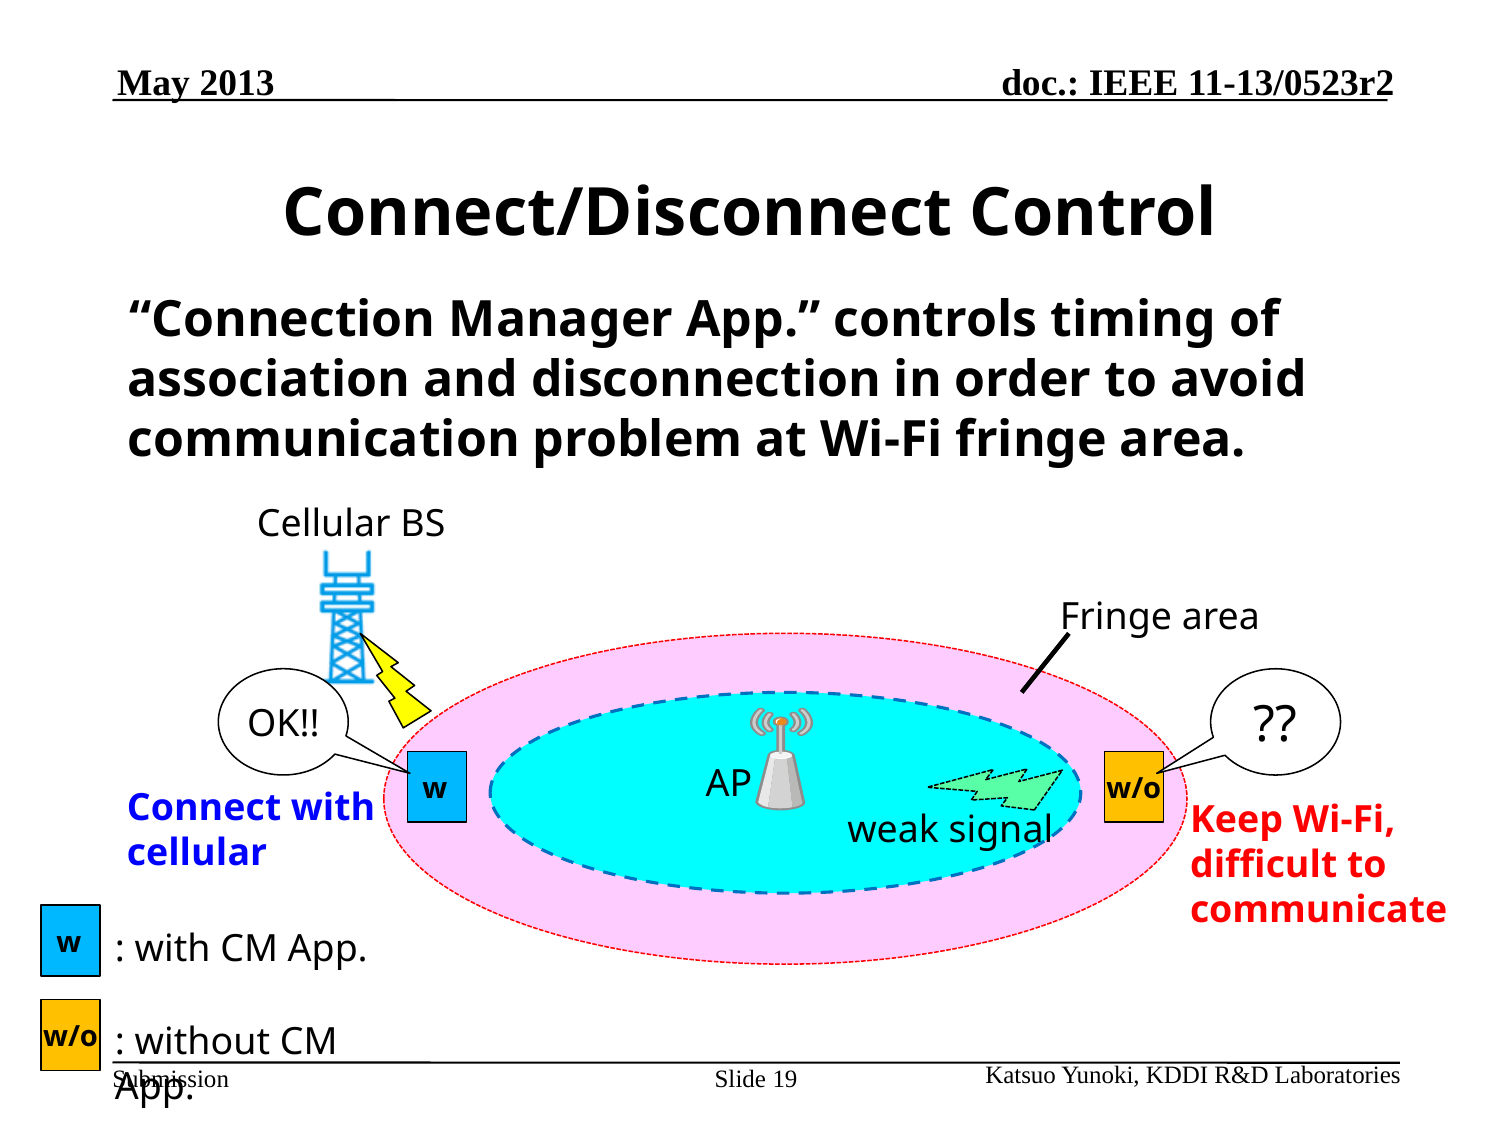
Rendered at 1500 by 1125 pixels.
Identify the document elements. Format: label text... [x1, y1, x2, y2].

text_box Fringe area [1045, 584, 1294, 645]
slide_number Slide 19 [712, 1061, 800, 1123]
text_box w [407, 751, 467, 823]
text_box Keep Wi-Fi, difficult to communicate [1175, 787, 1471, 937]
title Connect/Disconnect Control [112, 113, 1388, 278]
text_box w [41, 905, 101, 976]
text_box Connect with cellular [112, 775, 408, 881]
text_box weak signal [832, 797, 1069, 857]
list “Connection Manager App.” controls timing of association and disconnection in order to avoid communication problem at Wi-Fi fringe area. [112, 278, 1388, 911]
text_box OK!! [218, 668, 410, 775]
text_box [927, 768, 1063, 797]
text_box AP [690, 751, 744, 812]
text_box Cellular BS [242, 491, 479, 552]
text_box w/o [41, 999, 101, 1071]
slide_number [116, 58, 507, 104]
text_box [388, 657, 432, 728]
text_box [490, 692, 1081, 894]
text_box w/o [1104, 751, 1164, 823]
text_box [1021, 633, 1070, 693]
picture [312, 542, 387, 693]
footer Katsuo Yunoki, KDDI R&D Laboratories [926, 1058, 1402, 1093]
text_box [490, 911, 1081, 965]
text_box ?? [1156, 668, 1341, 776]
text_box : with CM App. [100, 916, 432, 977]
text_box : without CM App. [100, 1009, 432, 1115]
picture [749, 707, 814, 811]
